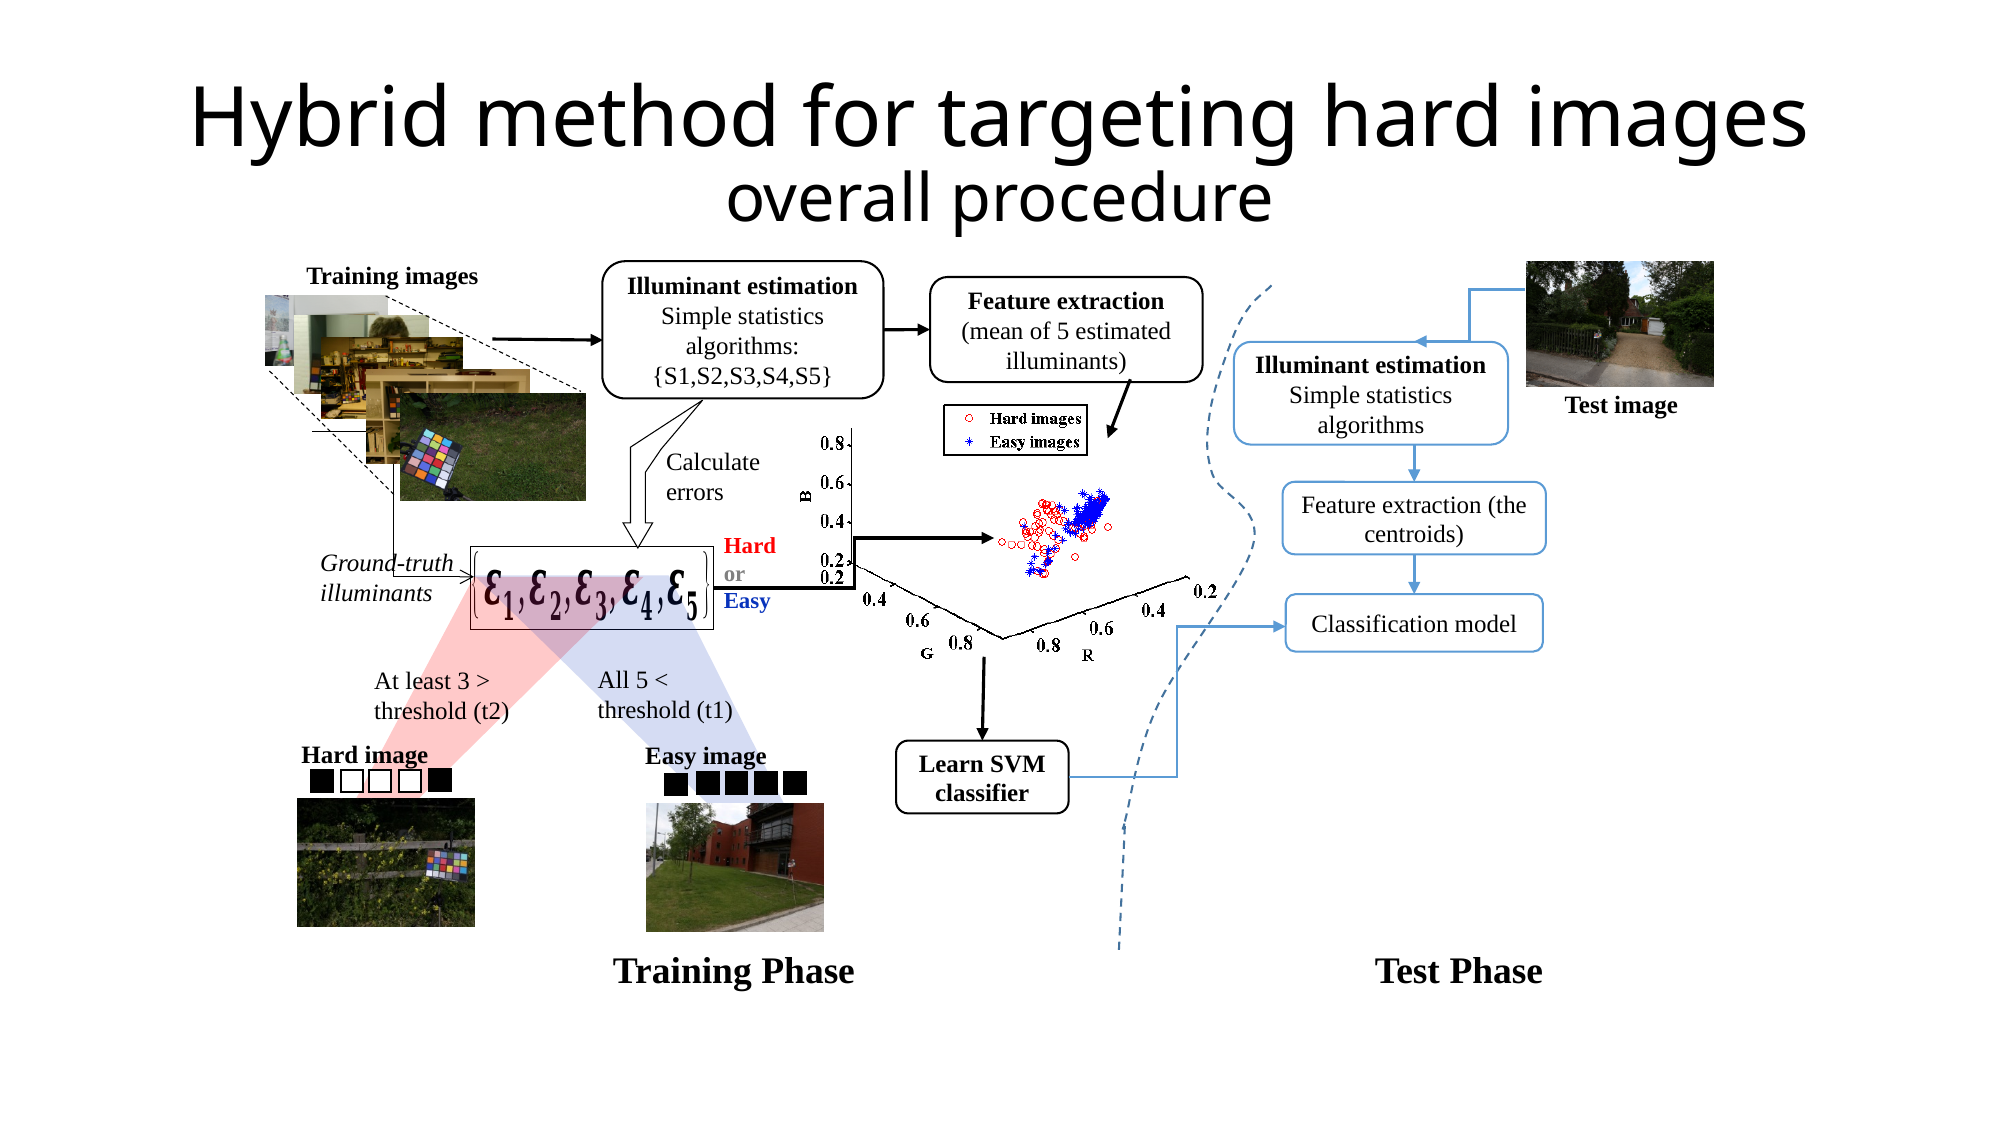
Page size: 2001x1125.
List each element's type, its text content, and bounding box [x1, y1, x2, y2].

title Hybrid method for targeting hard images overall procedure [137, 50, 1863, 261]
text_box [265, 251, 1732, 1000]
